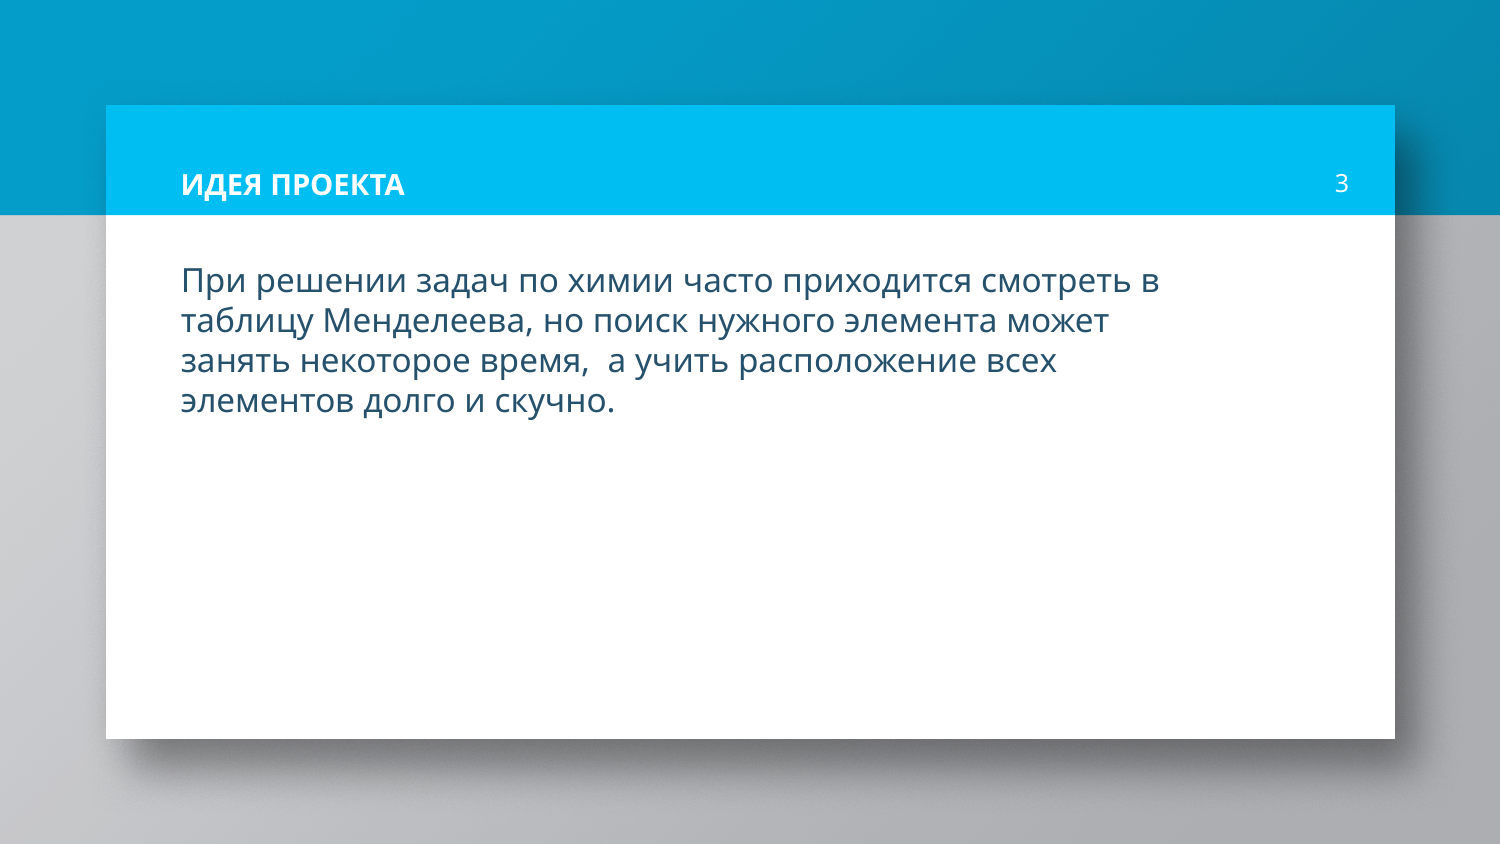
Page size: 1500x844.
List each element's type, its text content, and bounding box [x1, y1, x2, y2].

slide_number 3 [1273, 106, 1364, 217]
picture [0, 216, 1500, 844]
text_box При решении задач по химии часто приходится смотреть в таблицу Менделеева, но поиск нужного элемента может занять некоторое время, а учить расположение всех элементов долго и скучно. [165, 244, 1190, 684]
title ИДЕЯ ПРОЕКТА [165, 106, 1273, 217]
